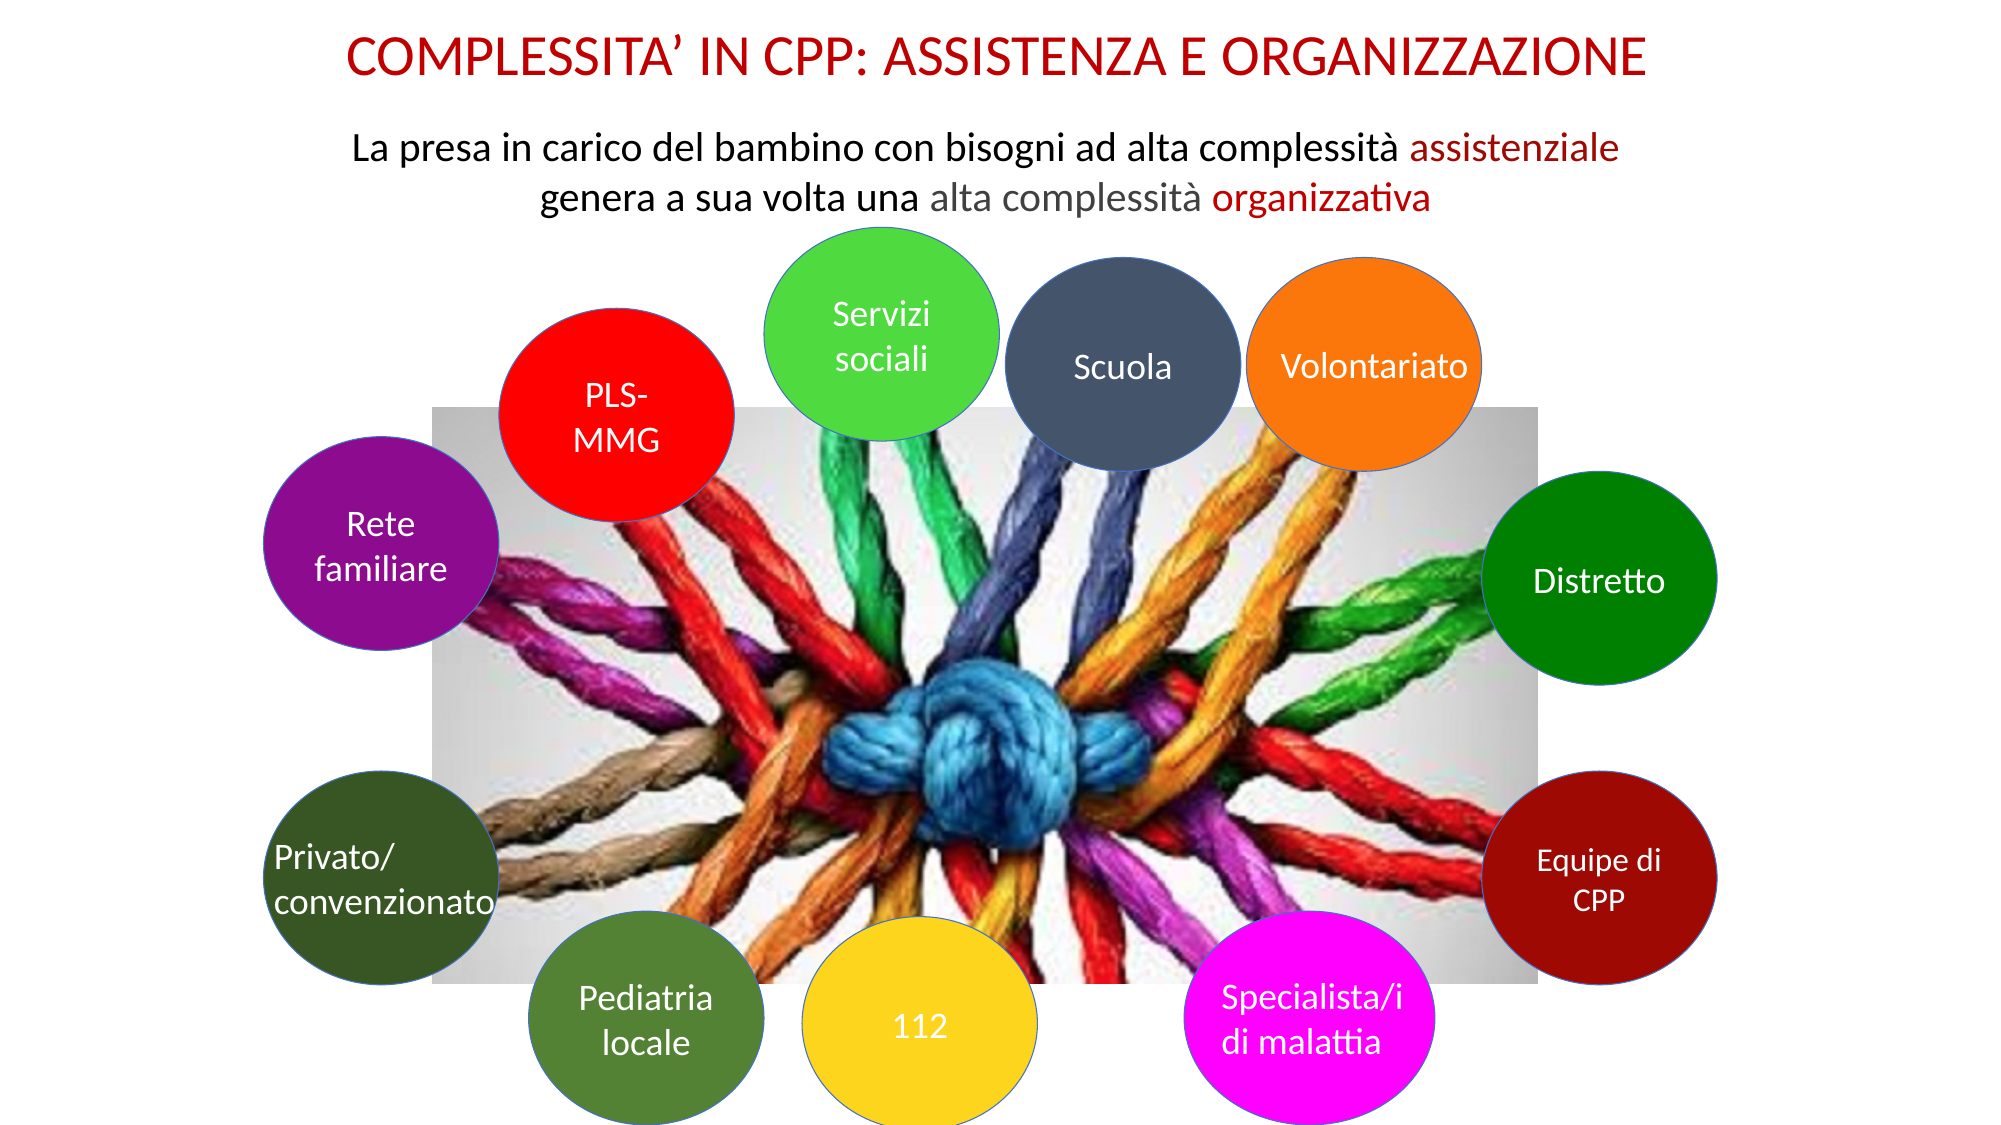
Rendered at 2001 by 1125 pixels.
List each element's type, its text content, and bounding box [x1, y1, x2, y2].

text_box La presa in carico del bambino con bisogni ad alta complessità assistenziale genera a sua volta una alta complessità organizzativa [287, 112, 1684, 227]
text_box COMPLESSITA’ IN CPP: ASSISTENZA E ORGANIZZAZIONE [315, 9, 1680, 95]
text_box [257, 227, 1718, 1125]
